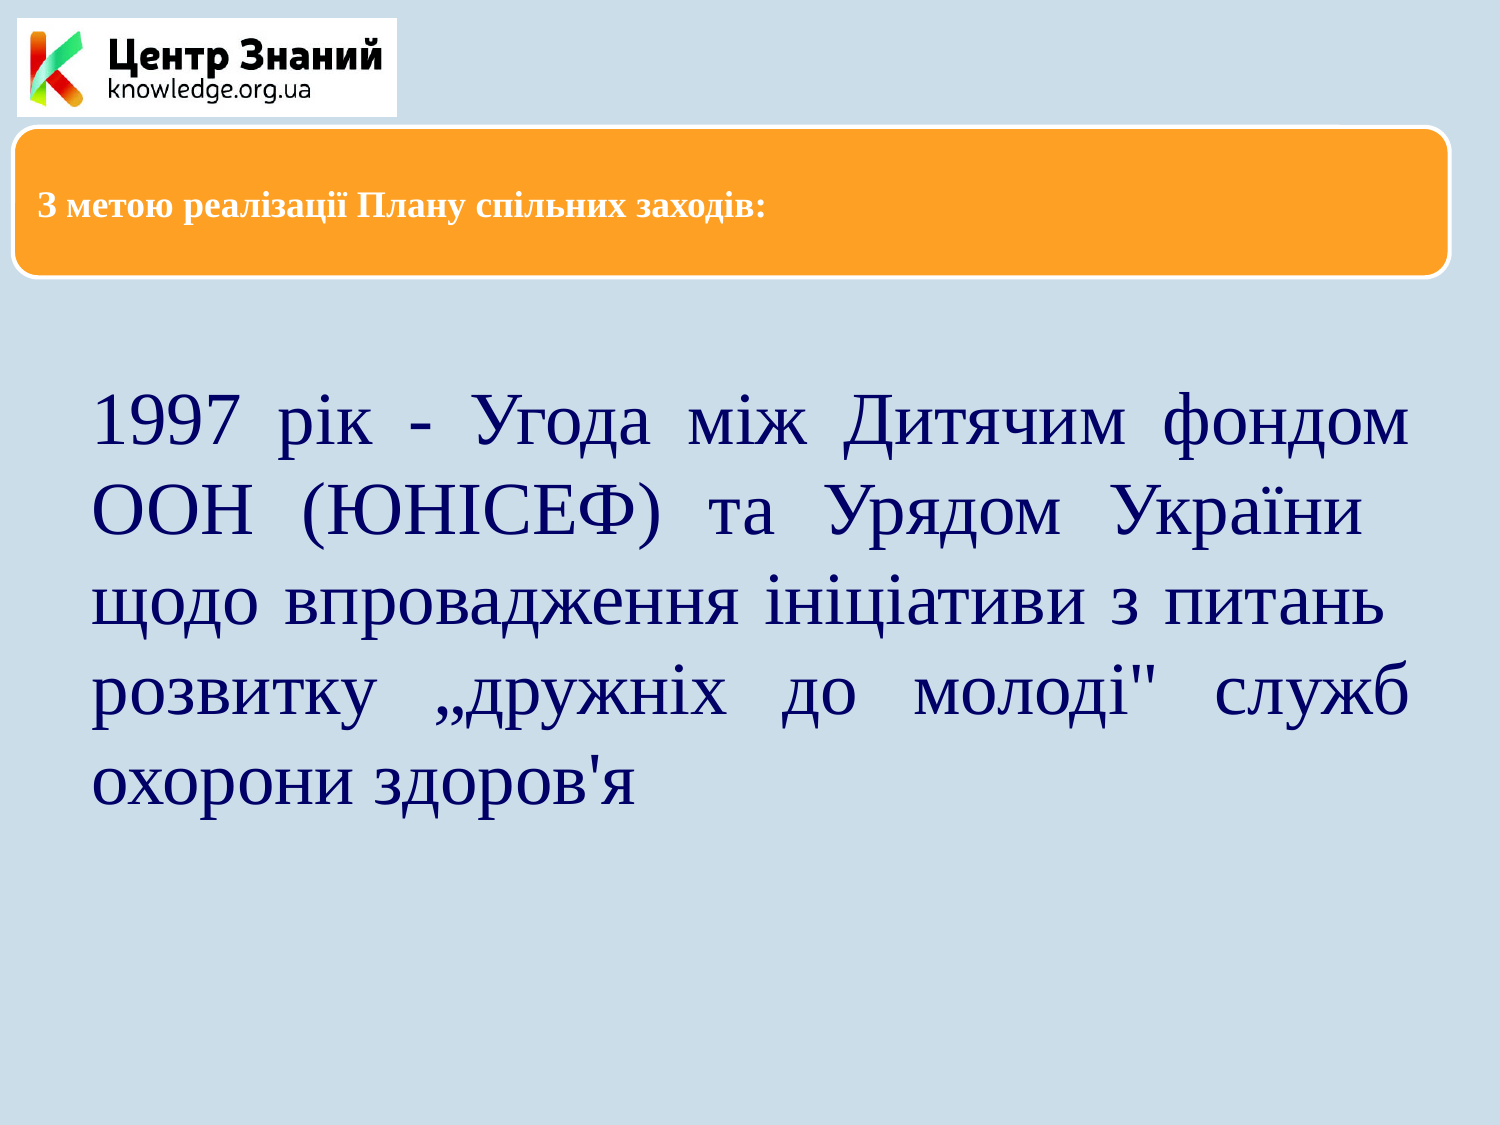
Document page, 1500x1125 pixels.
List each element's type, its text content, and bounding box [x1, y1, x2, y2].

picture [17, 18, 397, 118]
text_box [12, 126, 1450, 278]
list 1997 рік - Угода між Дитячим фондом ООН (ЮНІСЕФ) та Урядом України щодо впровадження ініціативи з питань розвитку „дружніх до молоді" служб охорони здоров'я [76, 361, 1428, 1105]
